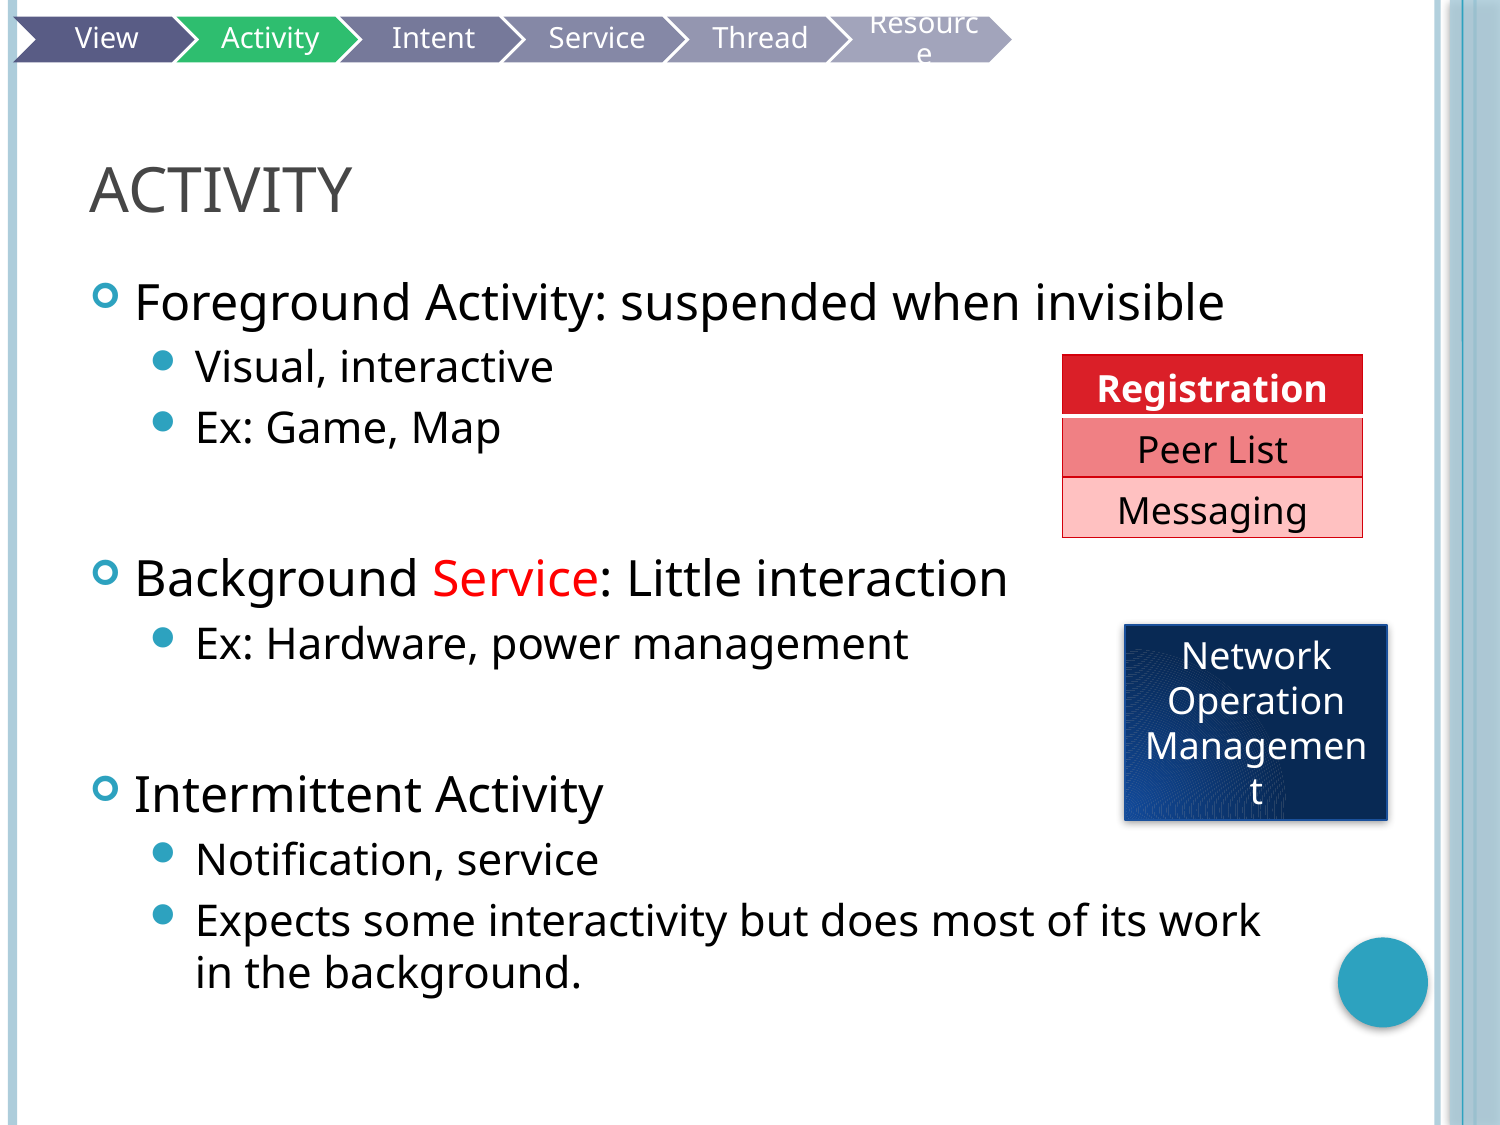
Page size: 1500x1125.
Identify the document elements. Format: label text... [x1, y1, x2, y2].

table_cell Messaging [1063, 478, 1362, 537]
table_cell Peer List [1063, 418, 1362, 476]
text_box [11, 16, 1013, 63]
list Foreground Activity: suspended when invisible Visual, interactive Ex: Game, Map Background Service: Little interaction Ex: Hardware, power management Intermittent Activity Notification, service Expects some interactivity but does most of its work in the background. [75, 262, 1300, 1062]
title Activity [75, 45, 1300, 233]
table_header Registration [1063, 356, 1362, 414]
text_box Network Operation Management [1124, 624, 1388, 821]
